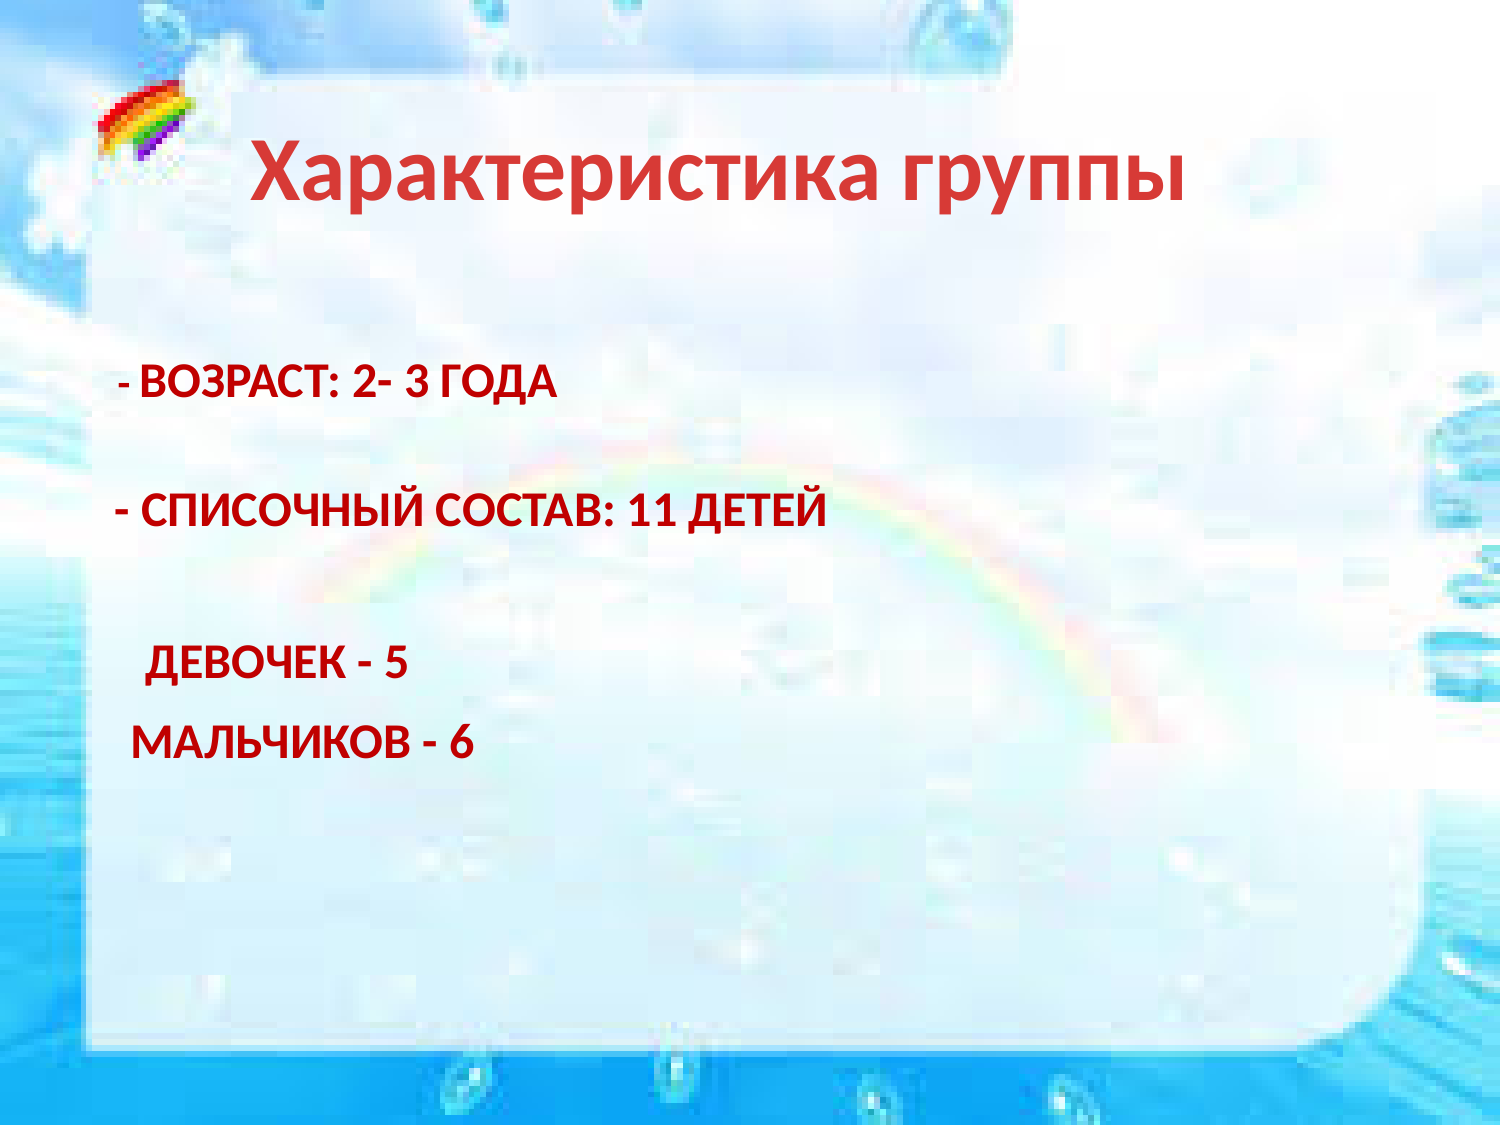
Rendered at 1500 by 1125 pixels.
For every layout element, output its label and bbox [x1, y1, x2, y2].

list [0, 0, 1500, 1125]
